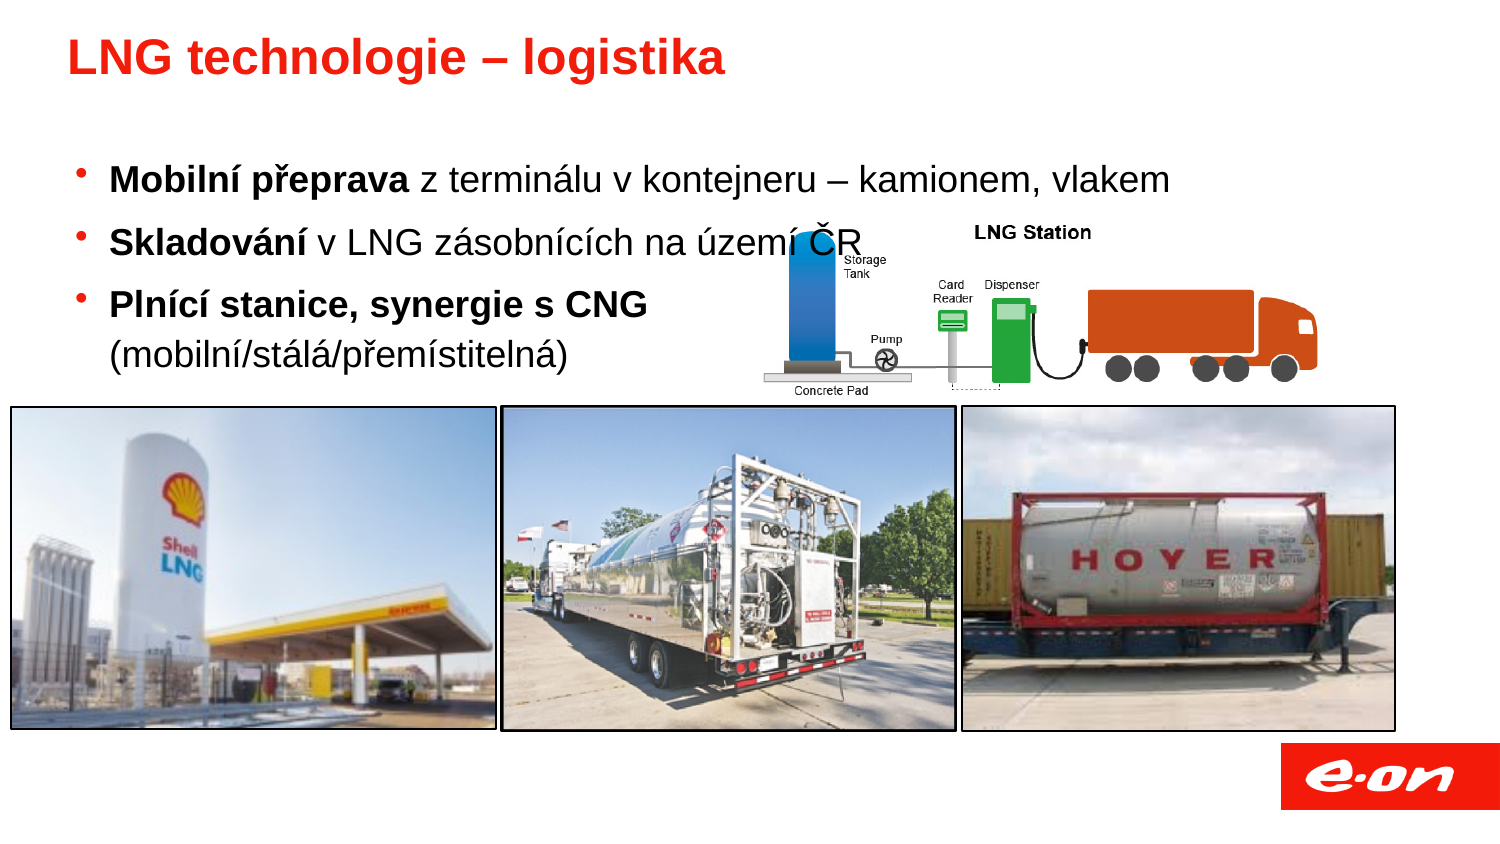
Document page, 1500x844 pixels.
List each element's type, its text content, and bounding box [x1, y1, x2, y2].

picture [11, 407, 495, 729]
picture [502, 208, 1395, 730]
list Mobilní přeprava z terminálu v kontejneru – kamionem, vlakem Skladování v LNG zásobnících na území ČR Plnící stanice, synergie s CNG (mobilní/stálá/přemístitelná) [75, 150, 1425, 707]
text_box LNG technologie – logistika [53, 27, 1187, 92]
picture [1281, 743, 1500, 810]
